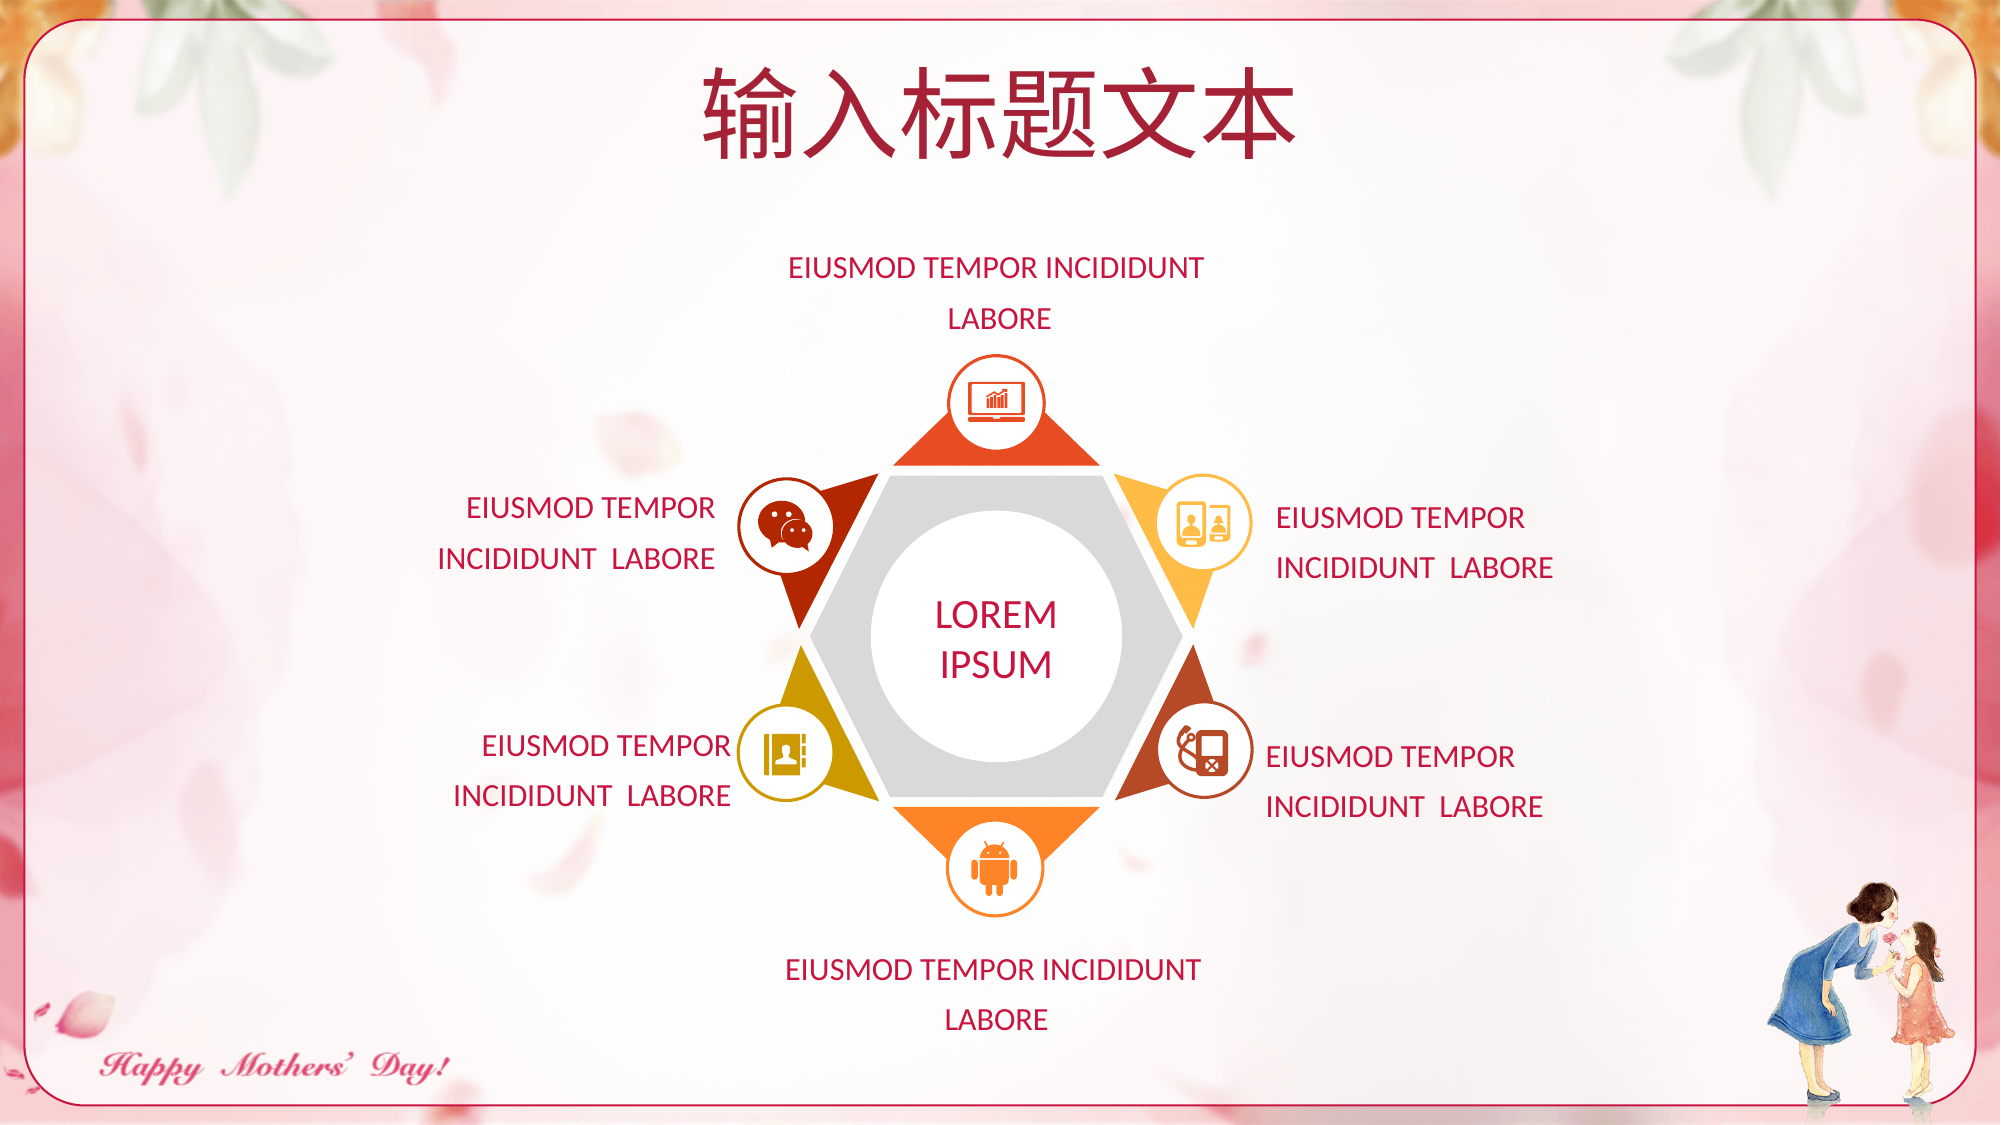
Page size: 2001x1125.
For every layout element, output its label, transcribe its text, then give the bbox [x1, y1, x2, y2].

text_box [1155, 700, 1250, 799]
text_box [1209, 504, 1231, 542]
text_box [947, 354, 1046, 453]
text_box [970, 839, 1019, 898]
text_box EIUSMOD TEMPOR INCIDIDUNT LABORE [770, 227, 1229, 344]
text_box EIUSMOD TEMPOR INCIDIDUNT LABORE [355, 467, 731, 584]
picture [0, 0, 2000, 1125]
text_box [1111, 471, 1215, 632]
text_box [968, 381, 1025, 422]
text_box [737, 477, 836, 576]
text_box [763, 733, 770, 776]
text_box EIUSMOD TEMPOR INCIDIDUNT LABORE [1250, 715, 1637, 832]
text_box EIUSMOD TEMPOR INCIDIDUNT LABORE [1261, 476, 1637, 593]
text_box EIUSMOD TEMPOR INCIDIDUNT LABORE [767, 928, 1226, 1045]
text_box [890, 805, 1103, 863]
text_box [772, 733, 806, 776]
text_box [1176, 501, 1207, 547]
text_box [890, 410, 1103, 467]
text_box [746, 703, 836, 802]
text_box [1154, 474, 1253, 572]
text_box [1112, 641, 1215, 803]
text_box 输入标题文本 [685, 44, 1315, 180]
text_box [757, 499, 814, 554]
text_box [778, 642, 882, 804]
text_box EIUSMOD TEMPOR INCIDIDUNT LABORE [355, 704, 746, 821]
text_box [946, 819, 1044, 917]
text_box [779, 471, 881, 632]
text_box LOREM IPSUM [869, 509, 1124, 764]
text_box [808, 474, 1184, 799]
text_box [1176, 725, 1229, 777]
